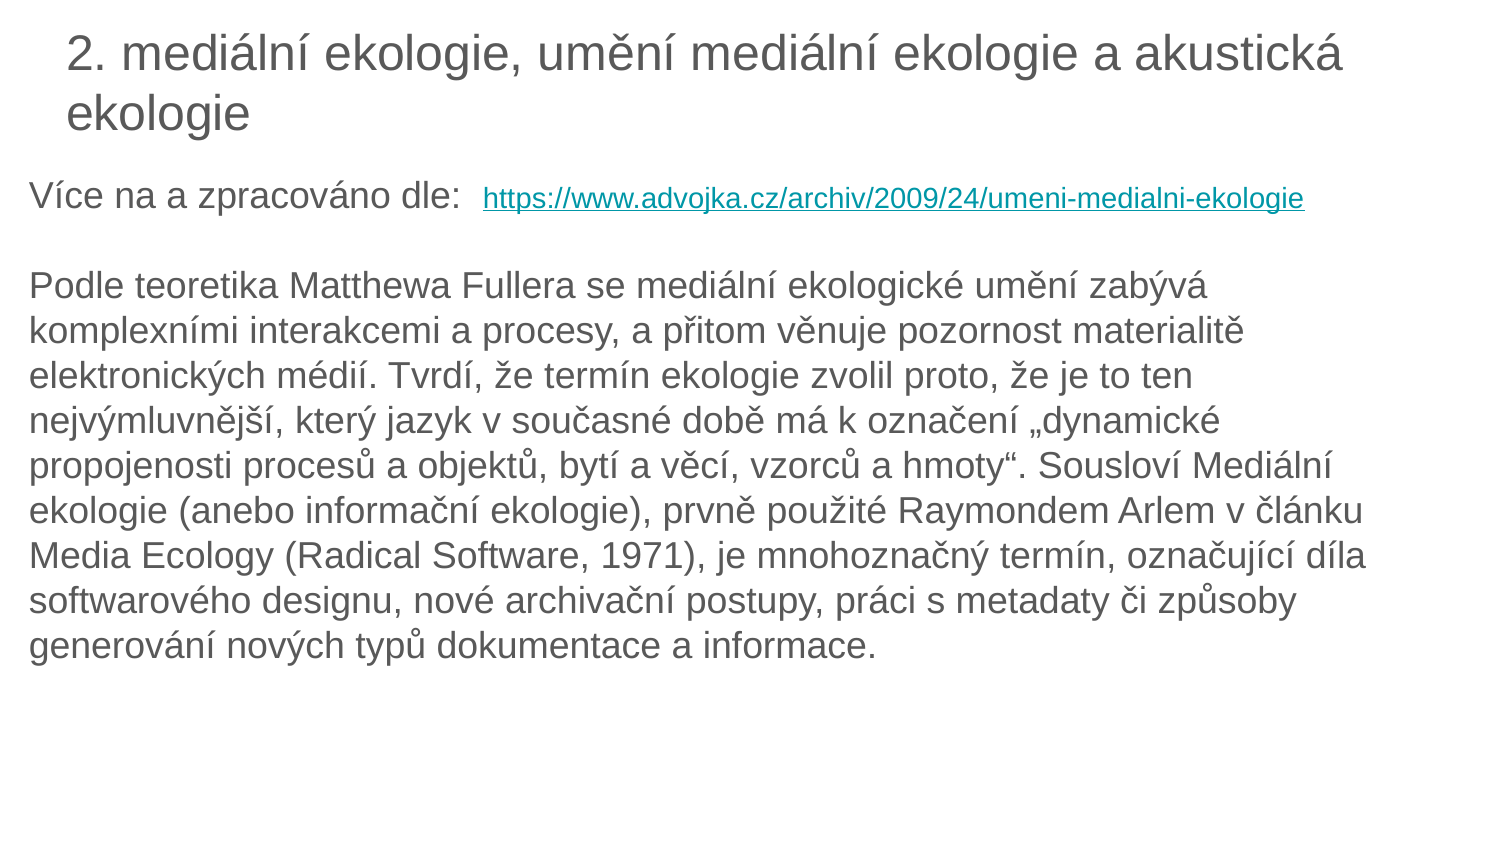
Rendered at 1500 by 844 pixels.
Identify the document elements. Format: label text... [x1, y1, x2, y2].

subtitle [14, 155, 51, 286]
title 2. mediální ekologie, umění mediální ekologie a akustická ekologie [51, 95, 1449, 286]
